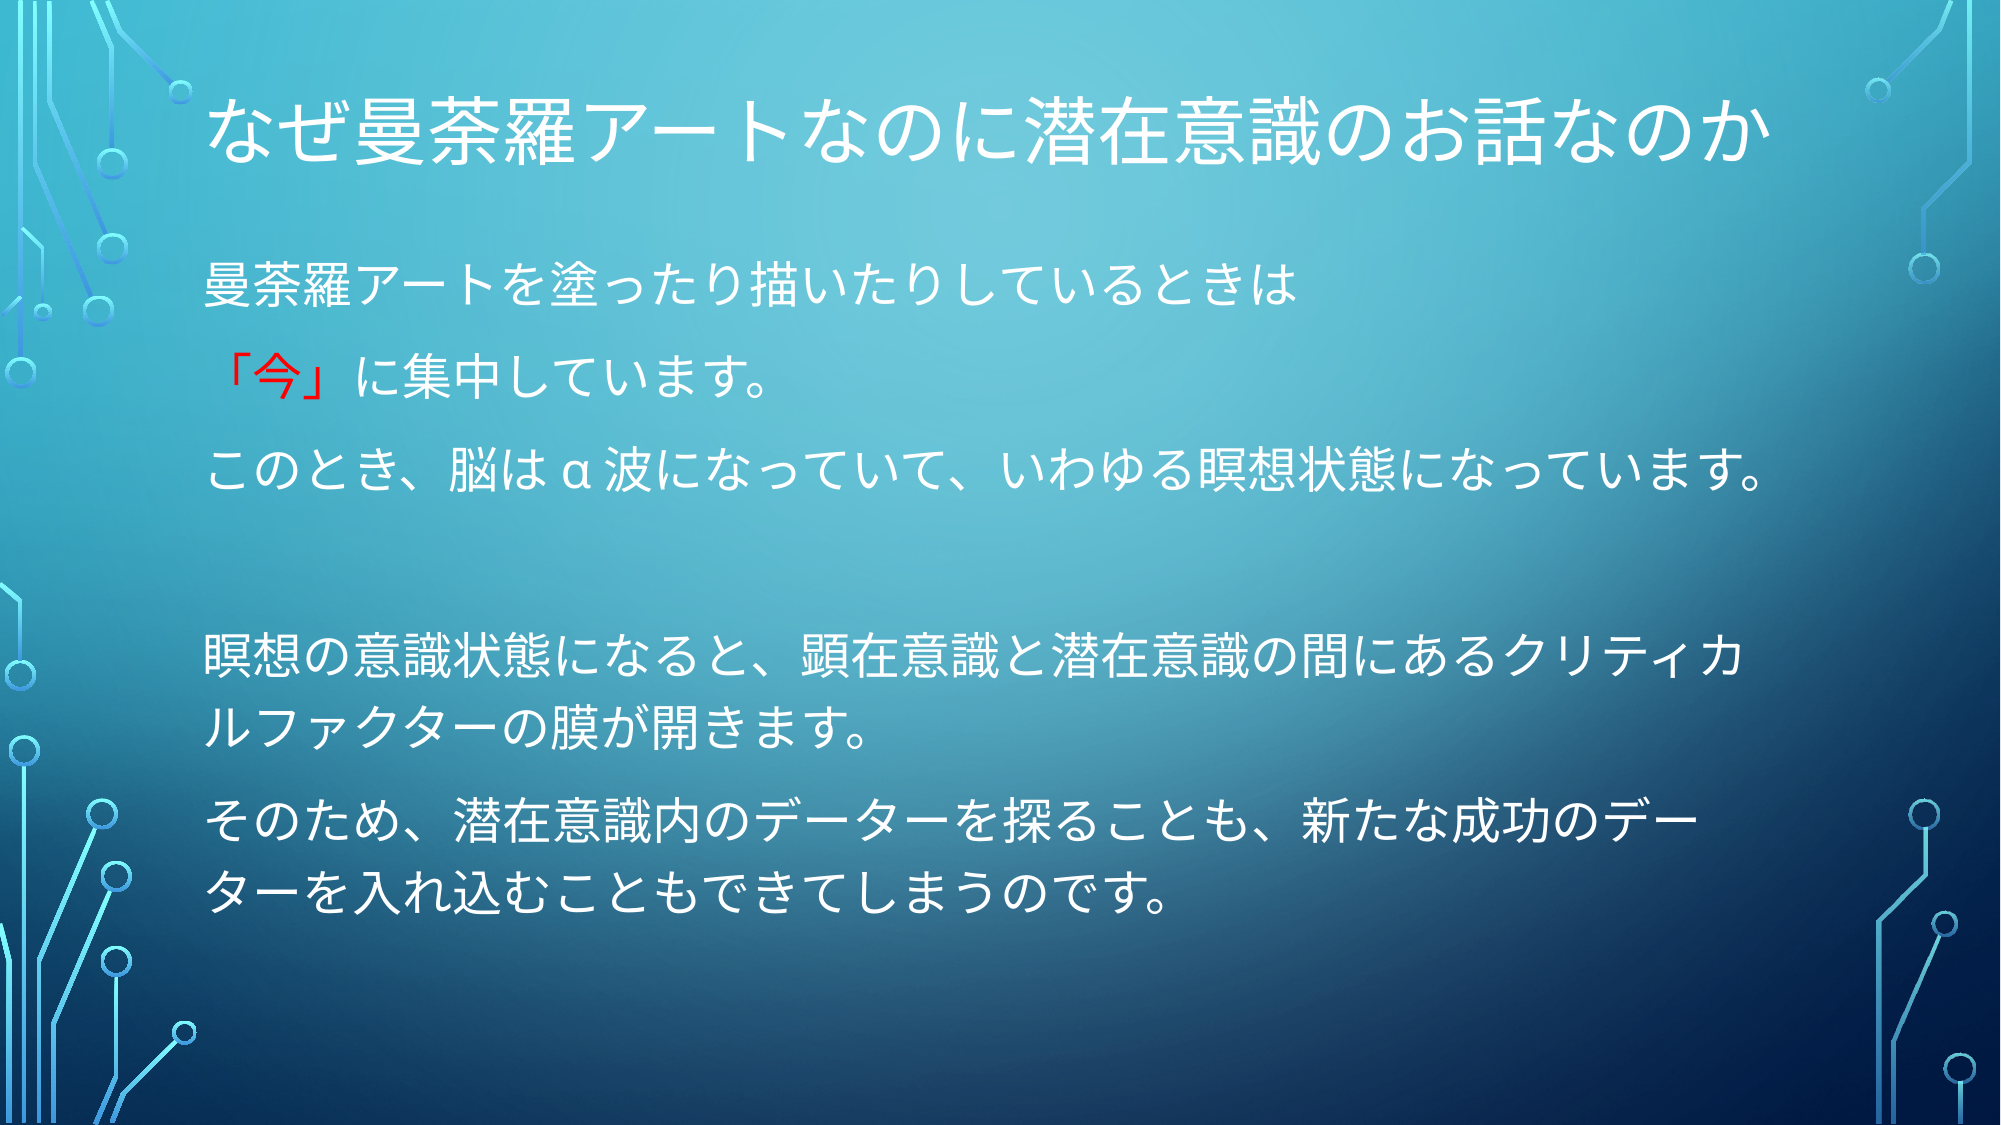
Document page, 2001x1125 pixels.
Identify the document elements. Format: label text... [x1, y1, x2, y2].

title なぜ曼荼羅アートなのに潜在意識のお話なのか [187, 79, 1813, 192]
list 曼荼羅アートを塗ったり描いたりしているときは 「今」に集中しています。 このとき、脳はα波になっていて、いわゆる瞑想状態になっています。 瞑想の意識状態になると、顕在意識と潜在意識の間にあるクリティカルファクターの膜が開きます。 そのため、潜在意識内のデーターを探ることも、新たな成功のデーターを入れ込むこともできてしまうのです。 [187, 233, 1813, 1046]
